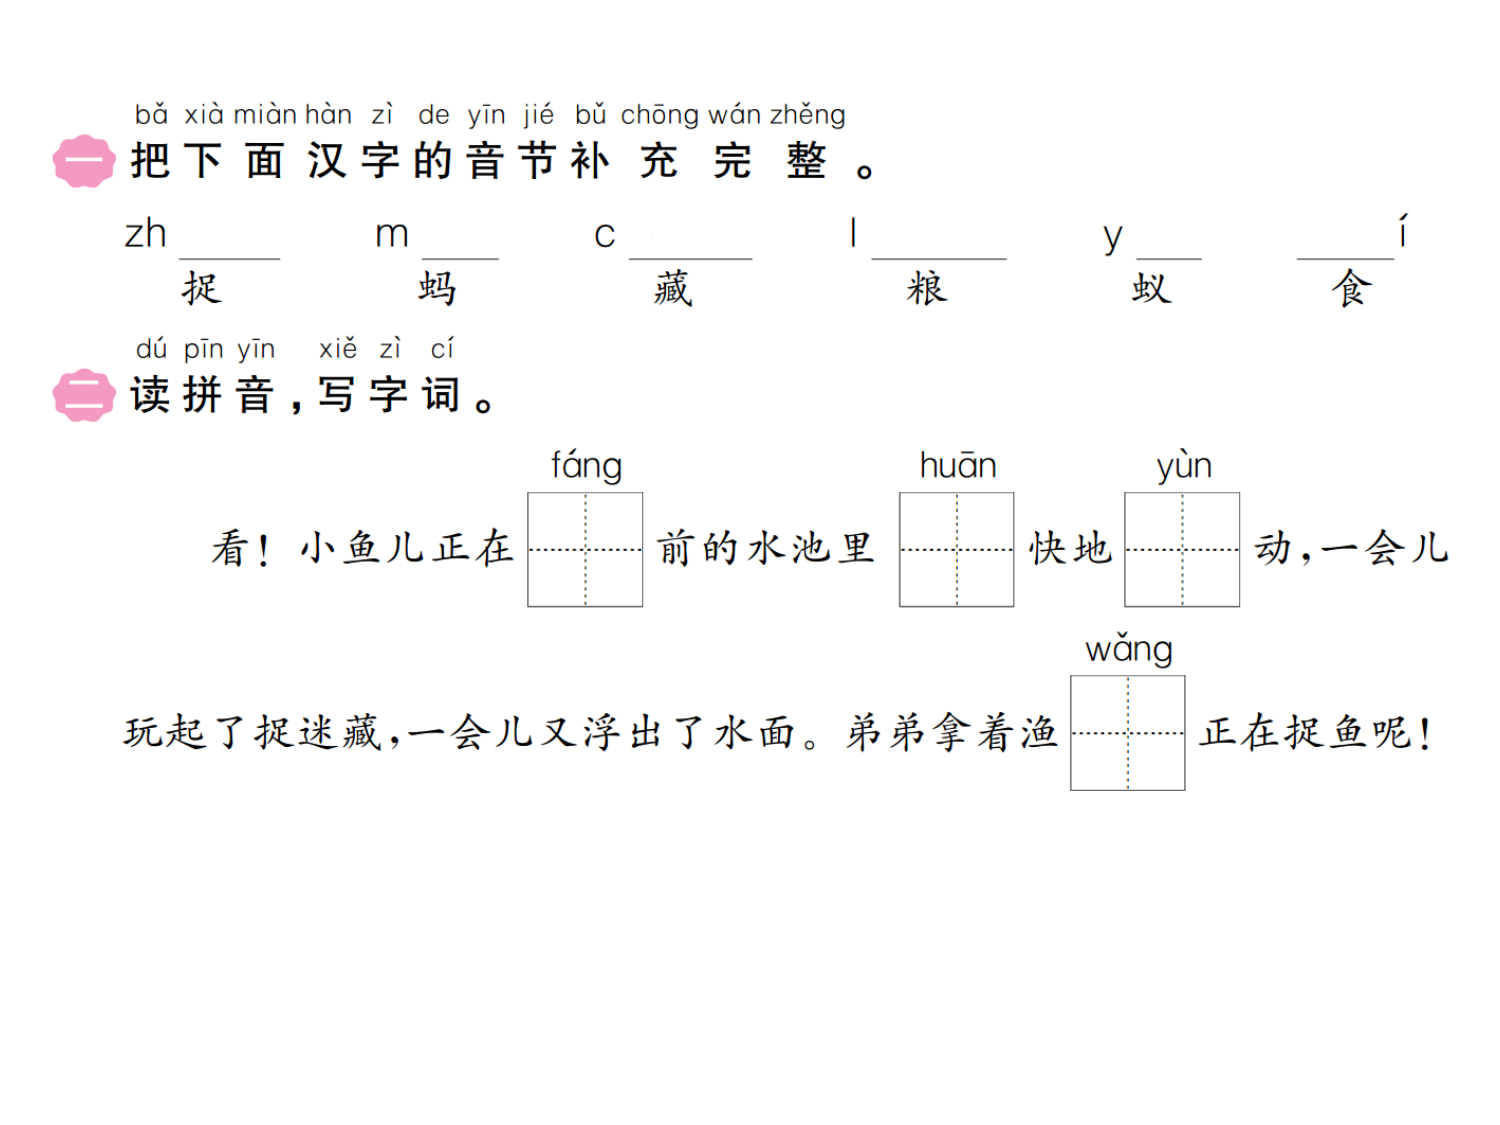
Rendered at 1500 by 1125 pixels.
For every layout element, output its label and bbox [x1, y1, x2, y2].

picture [41, 89, 1459, 800]
